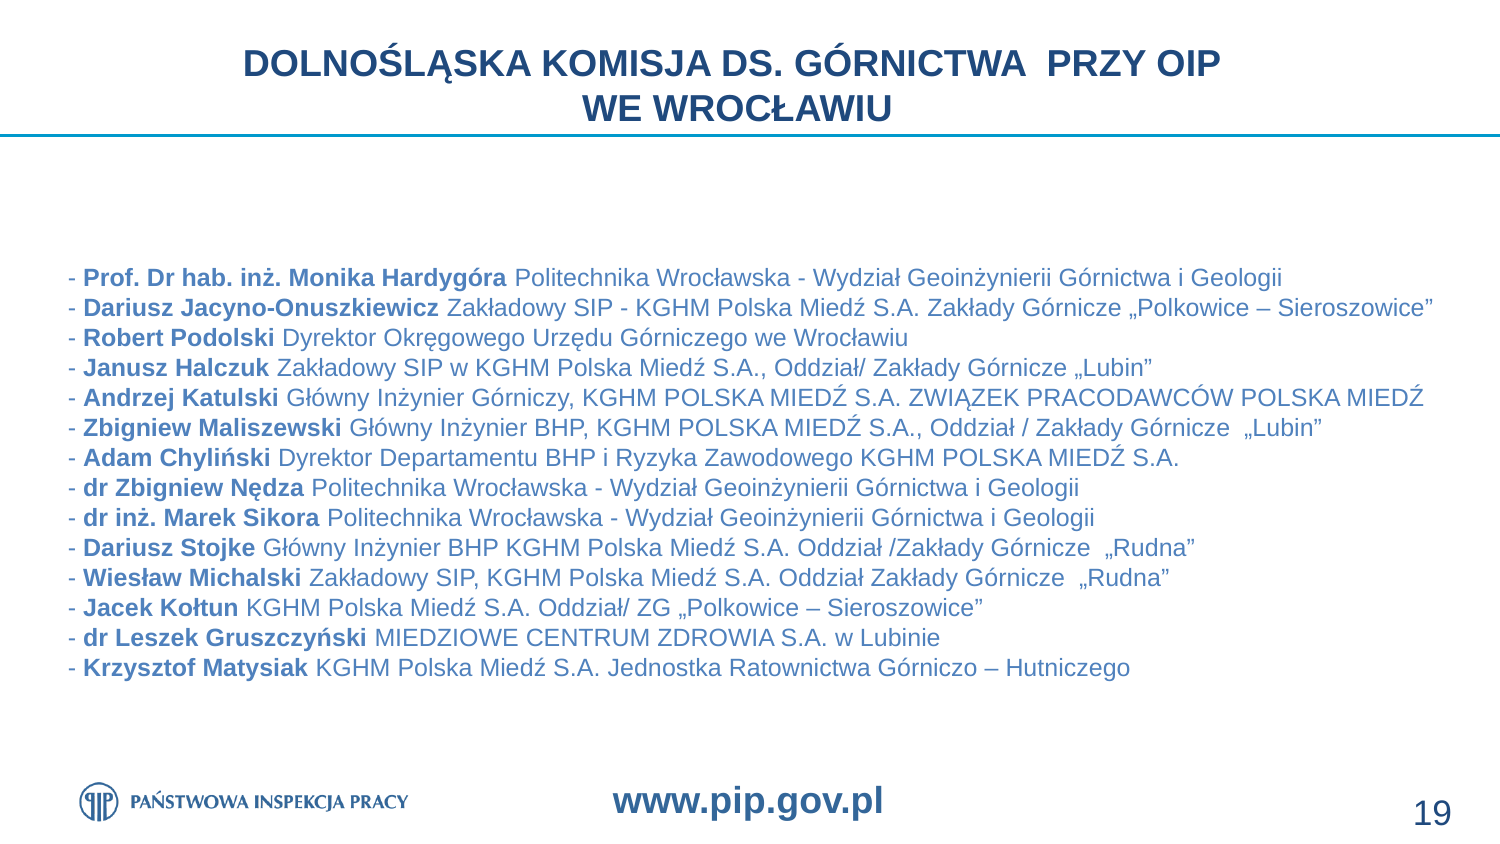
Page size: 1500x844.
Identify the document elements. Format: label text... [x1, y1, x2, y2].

text_box DOLNOŚLĄSKA KOMISJA DS. GÓRNICTWA PRZY OIP WE WROCŁAWIU [100, 31, 1375, 182]
text_box - Prof. Dr hab. inż. Monika Hardygóra Politechnika Wrocławska - Wydział Geoinżynierii Górnictwa i Geologii - Dariusz Jacyno-Onuszkiewicz Zakładowy SIP - KGHM Polska Miedź S.A. Zakłady Górnicze „Polkowice – Sieroszowice” - Robert Podolski Dyrektor Okręgowego Urzędu Górniczego we Wrocławiu - Janusz Halczuk Zakładowy SIP w KGHM Polska Miedź S.A., Oddział/ Zakłady Górnicze „Lubin” - Andrzej Katulski Główny Inżynier Górniczy, KGHM POLSKA MIEDŹ S.A. ZWIĄZEK PRACODAWCÓW POLSKA MIEDŹ - Zbigniew Maliszewski Główny Inżynier BHP, KGHM POLSKA MIEDŹ S.A., Oddział / Zakłady Górnicze „Lubin” - Adam Chyliński Dyrektor Departamentu BHP i Ryzyka Zawodowego KGHM POLSKA MIEDŹ S.A. - dr Zbigniew Nędza Politechnika Wrocławska - Wydział Geoinżynierii Górnictwa i Geologii - dr inż. Marek Sikora Politechnika Wrocławska - Wydział Geoinżynierii Górnictwa i Geologii - Dariusz Stojke Główny Inżynier BHP KGHM Polska Miedź S.A. Oddział /Zakłady Górnicze „Rudna” - Wiesław Michalski Zakładowy SIP, KGHM Polska Miedź S.A. Oddział Zakłady Górnicze „Rudna” - Jacek Kołtun KGHM Polska Miedź S.A. Oddział/ ZG „Polkowice – Sieroszowice” - dr Leszek Gruszczyński MIEDZIOWE CENTRUM ZDROWIA S.A. w Lubinie - Krzysztof Matysiak KGHM Polska Miedź S.A. Jednostka Ratownictwa Górniczo – Hutniczego [53, 254, 1500, 779]
picture [60, 779, 428, 834]
